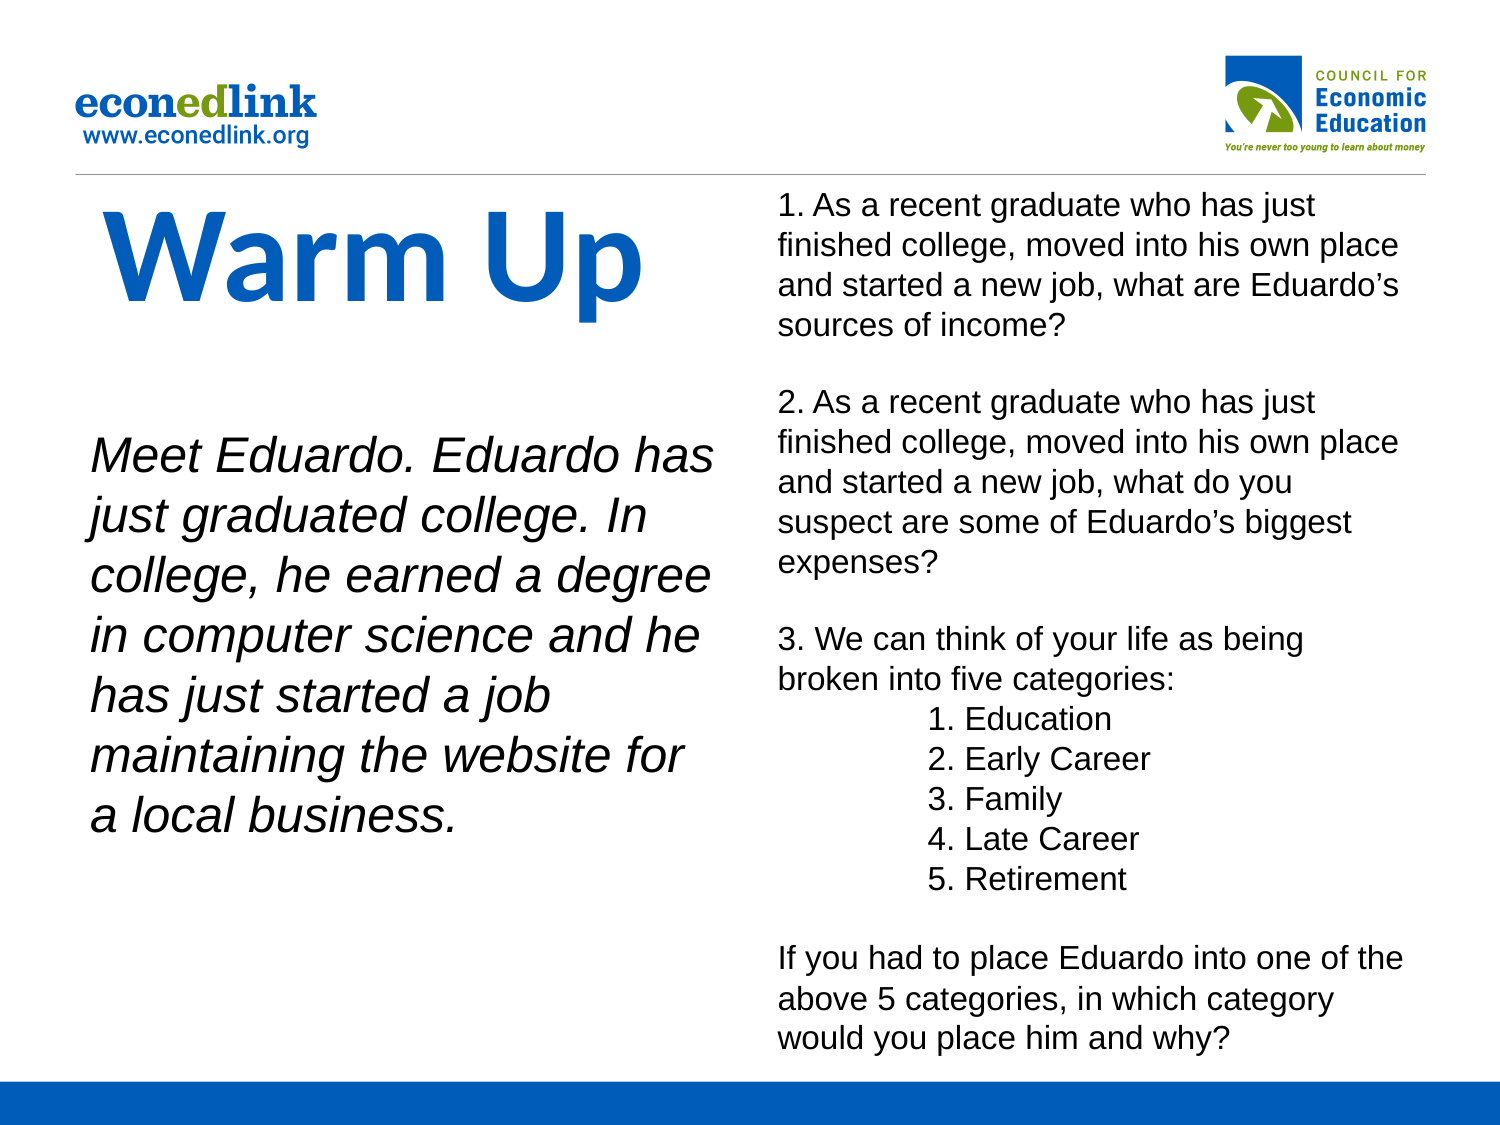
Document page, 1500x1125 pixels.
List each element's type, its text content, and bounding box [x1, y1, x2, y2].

picture [0, 0, 1500, 1125]
title Warm Up [74, 175, 675, 317]
list Meet Eduardo. Eduardo has just graduated college. In college, he earned a degree in computer science and he has just started a job maintaining the website for a local business. [74, 317, 738, 1006]
list 1. As a recent graduate who has just finished college, moved into his own place and started a new job, what are Eduardo’s sources of income? 2. As a recent graduate who has just finished college, moved into his own place and started a new job, what do you suspect are some of Eduardo’s biggest expenses? 3. We can think of your life as being broken into five categories: 1. Education 2. Early Career 3. Family 4. Late Career 5. Retirement If you had to place Eduardo into one of the above 5 categories, in which category would you place him and why? [762, 175, 1426, 1080]
